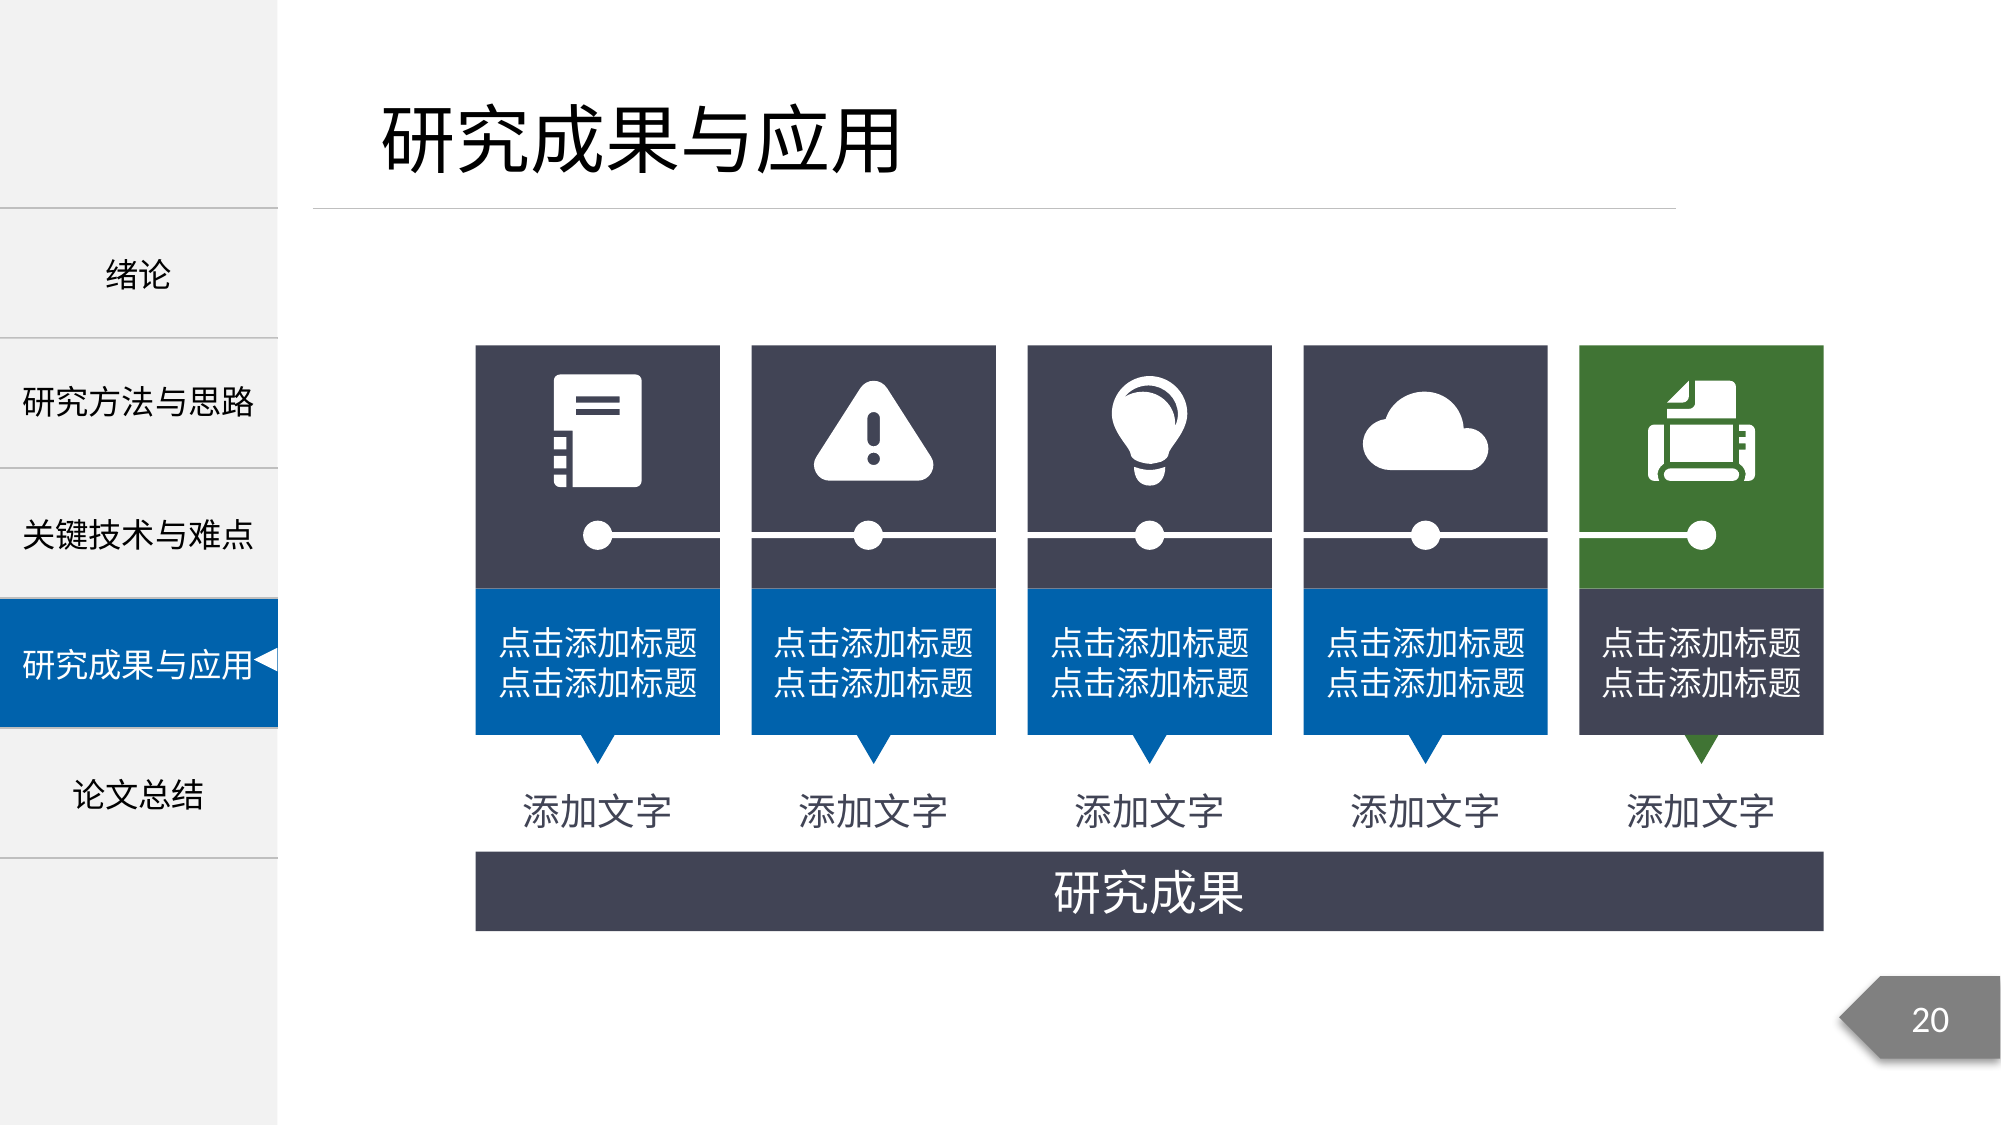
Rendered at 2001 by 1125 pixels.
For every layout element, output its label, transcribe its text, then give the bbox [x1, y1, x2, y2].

text_box [475, 344, 721, 588]
text_box 添加文字 [786, 782, 962, 840]
text_box [1362, 391, 1489, 471]
text_box [1682, 733, 1721, 767]
text_box [1303, 550, 1549, 588]
text_box [1130, 733, 1169, 767]
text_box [1111, 375, 1188, 486]
text_box [1578, 344, 1825, 588]
text_box 添加文字 [510, 782, 686, 840]
text_box 点击添加标题 点击添加标题 [1303, 588, 1549, 736]
text_box [751, 550, 997, 588]
text_box [1406, 733, 1445, 767]
text_box 点击添加标题 点击添加标题 [1578, 588, 1825, 736]
text_box [854, 733, 893, 767]
text_box 添加文字 [1614, 782, 1789, 840]
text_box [1648, 380, 1756, 481]
text_box 添加文字 [1062, 782, 1238, 840]
text_box [578, 733, 617, 767]
text_box [1027, 550, 1273, 588]
text_box [1303, 344, 1549, 520]
text_box [813, 380, 934, 481]
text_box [553, 374, 642, 488]
text_box [1027, 344, 1273, 520]
text_box 点击添加标题 点击添加标题 [751, 588, 997, 736]
text_box 添加文字 [1338, 782, 1513, 840]
text_box 研究成果 [475, 851, 1825, 932]
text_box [583, 520, 1717, 550]
text_box 点击添加标题 点击添加标题 [475, 588, 721, 736]
text_box [751, 344, 997, 520]
text_box 点击添加标题 点击添加标题 [1027, 588, 1273, 736]
